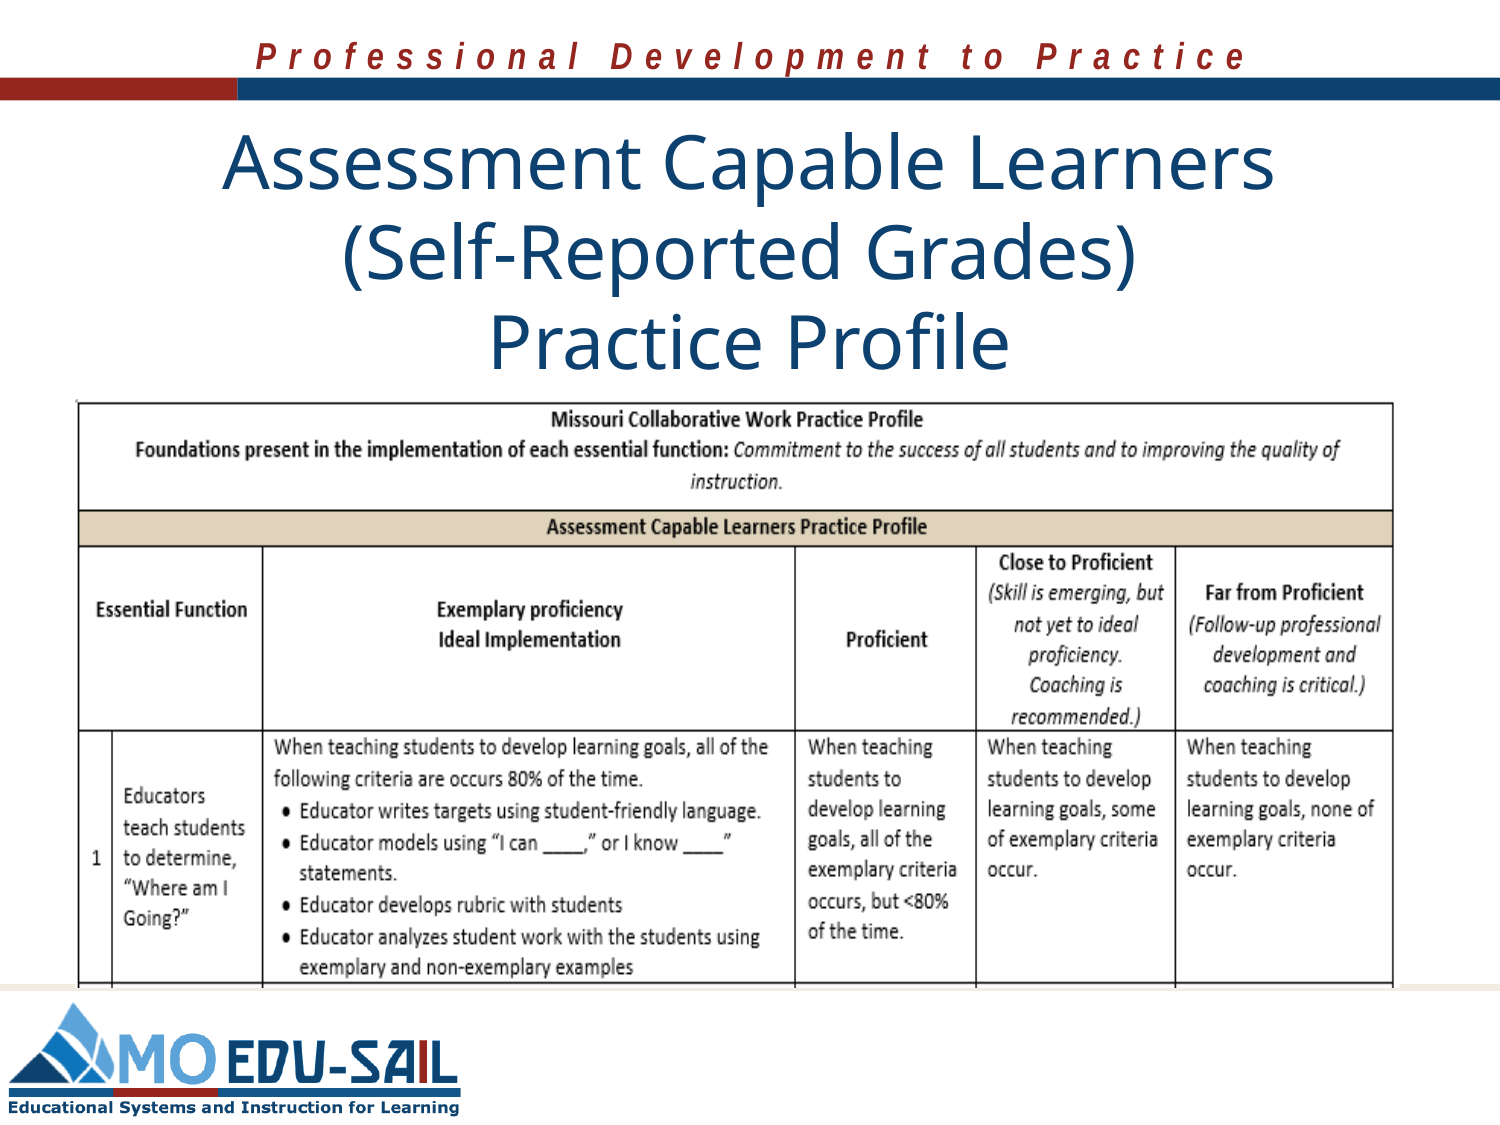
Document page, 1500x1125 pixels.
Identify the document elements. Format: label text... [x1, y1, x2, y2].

picture [8, 997, 475, 1120]
title Assessment Capable Learners (Self-Reported Grades) Practice Profile [62, 112, 1438, 388]
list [74, 399, 1401, 988]
